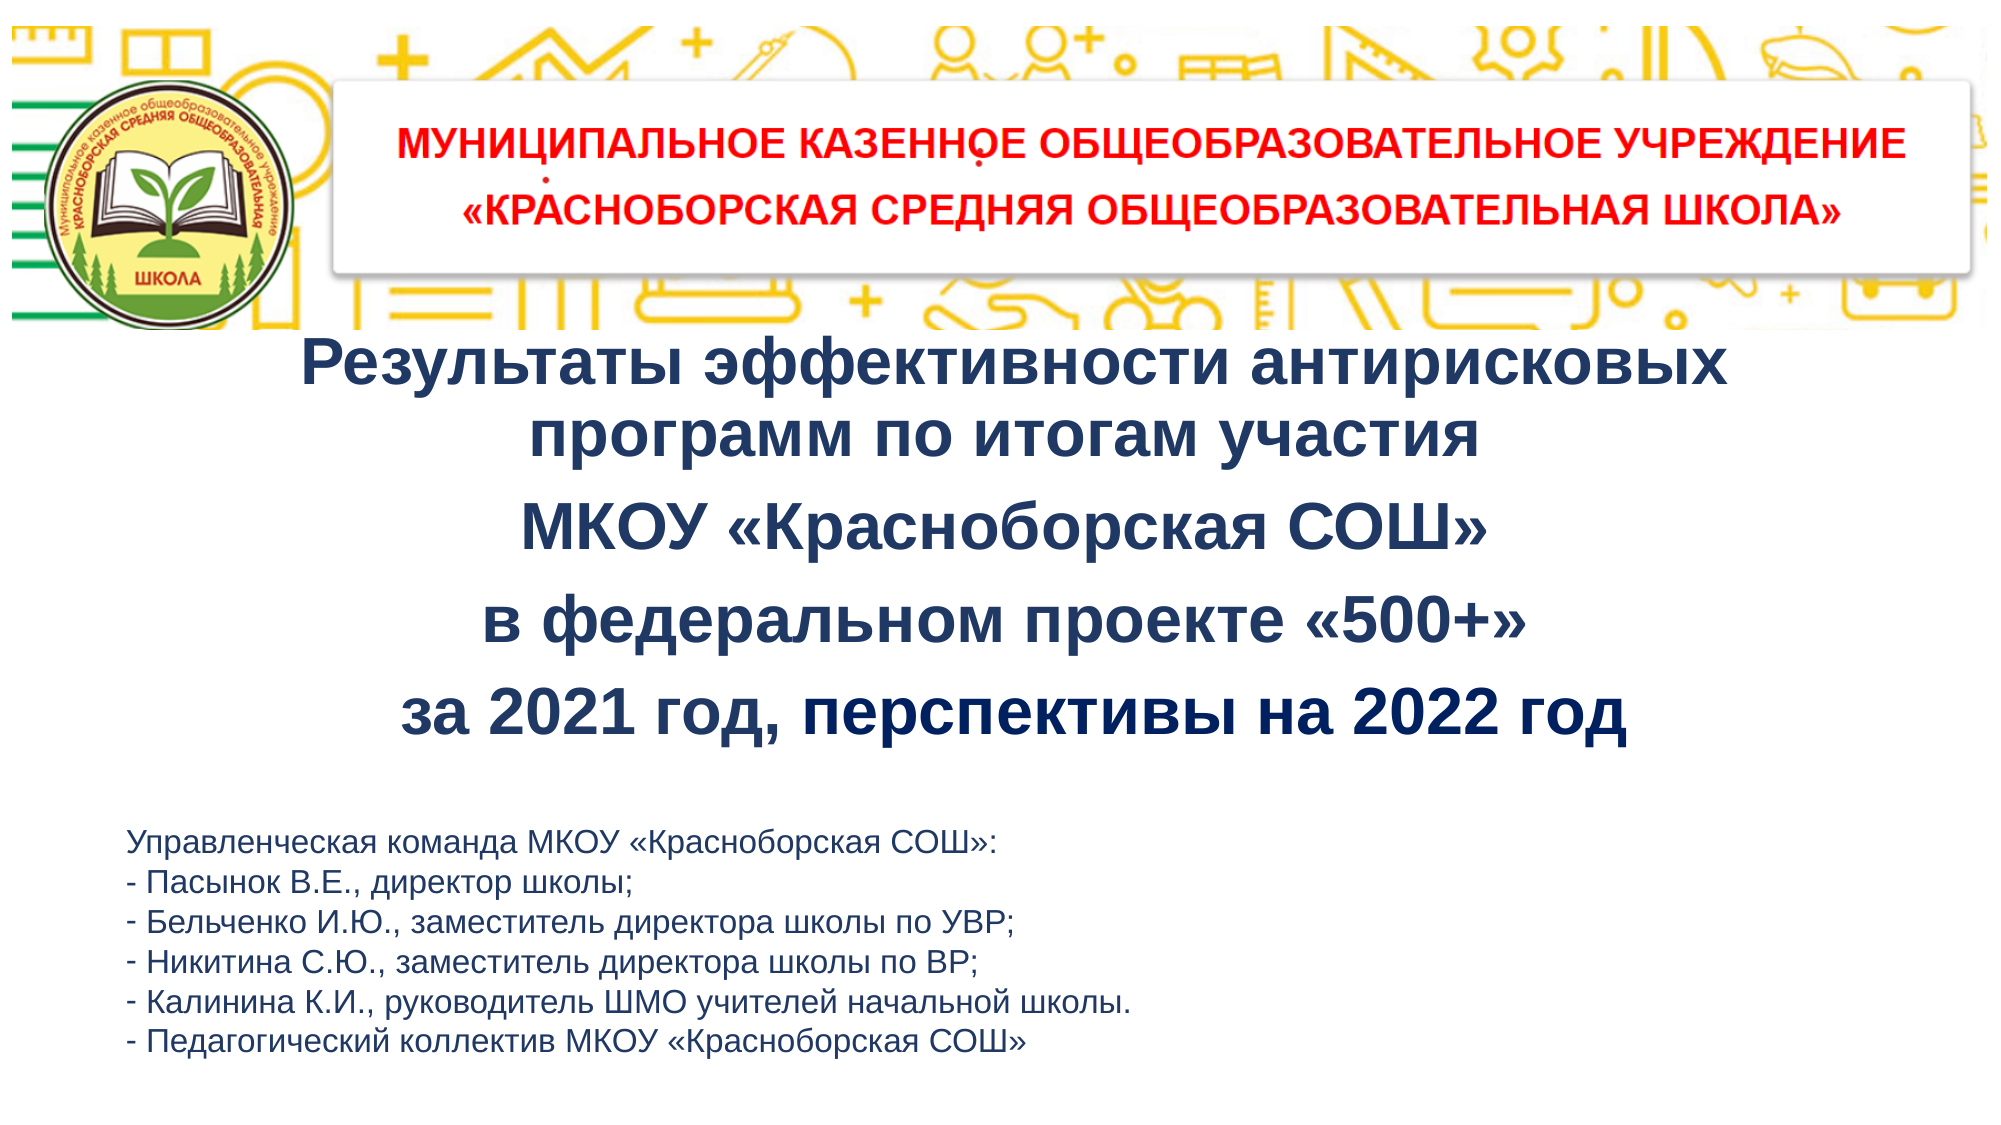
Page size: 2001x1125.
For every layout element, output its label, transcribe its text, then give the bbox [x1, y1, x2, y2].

list Результаты эффективности антирисковых программ по итогам участия МКОУ «Красноборская СОШ» в федеральном проекте «500+» за 2021 год, перспективы на 2022 год [162, 330, 1867, 768]
picture [12, 26, 1987, 330]
list Управленческая команда МКОУ «Красноборская СОШ»: - Пасынок В.Е., директор школы; Бельченко И.Ю., заместитель директора школы по УВР; Никитина С.Ю., заместитель директора школы по ВР; Калинина К.И., руководитель ШМО учителей начальной школы. Педагогический коллектив МКОУ «Красноборская СОШ» [110, 812, 1573, 1074]
